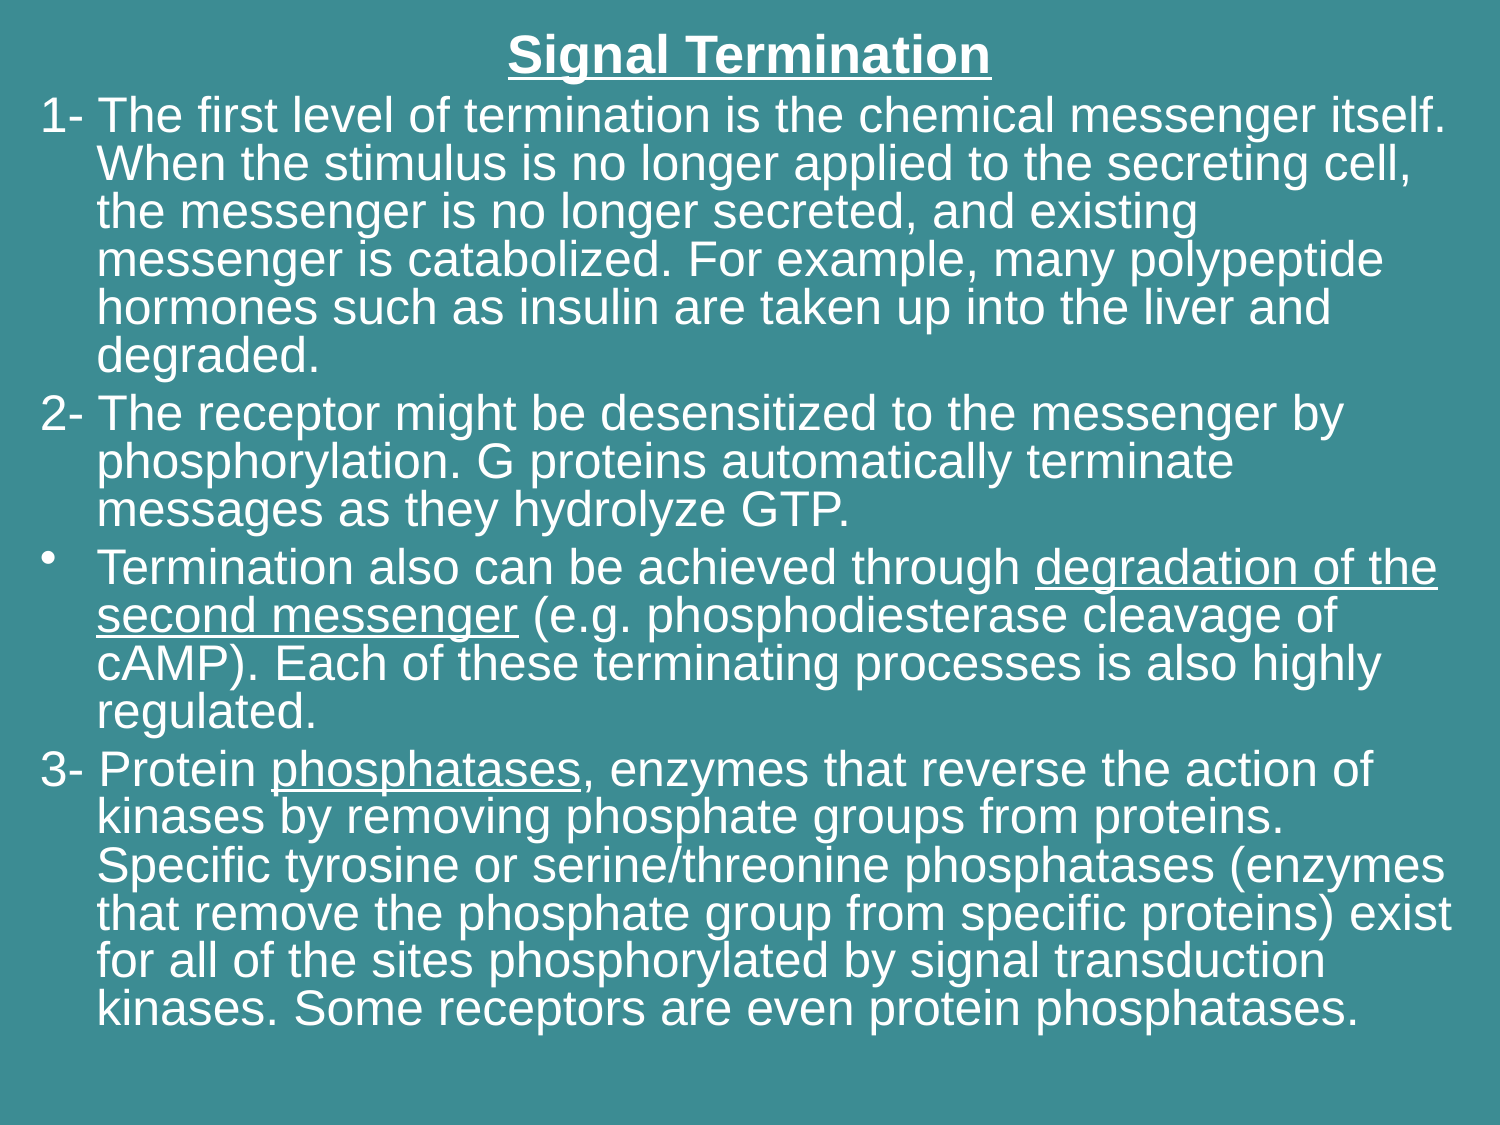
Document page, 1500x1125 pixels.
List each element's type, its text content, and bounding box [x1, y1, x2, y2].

list Signal Termination 1- The first level of termination is the chemical messenger itself. When the stimulus is no longer applied to the secreting cell, the messenger is no longer secreted, and existing messenger is catabolized. For example, many polypeptide hormones such as insulin are taken up into the liver and degraded. 2- The receptor might be desensitized to the messenger by phosphorylation. G proteins automatically terminate messages as they hydrolyze GTP. Termination also can be achieved through degradation of the second messenger (e.g. phosphodiesterase cleavage of cAMP). Each of these terminating processes is also highly regulated. 3- Protein phosphatases, enzymes that reverse the action of kinases by removing phosphate groups from proteins. Specific tyrosine or serine/threonine phosphatases (enzymes that remove the phosphate group from specific proteins) exist for all of the sites phosphorylated by signal transduction kinases. Some receptors are even protein phosphatases. [24, 24, 1475, 1100]
